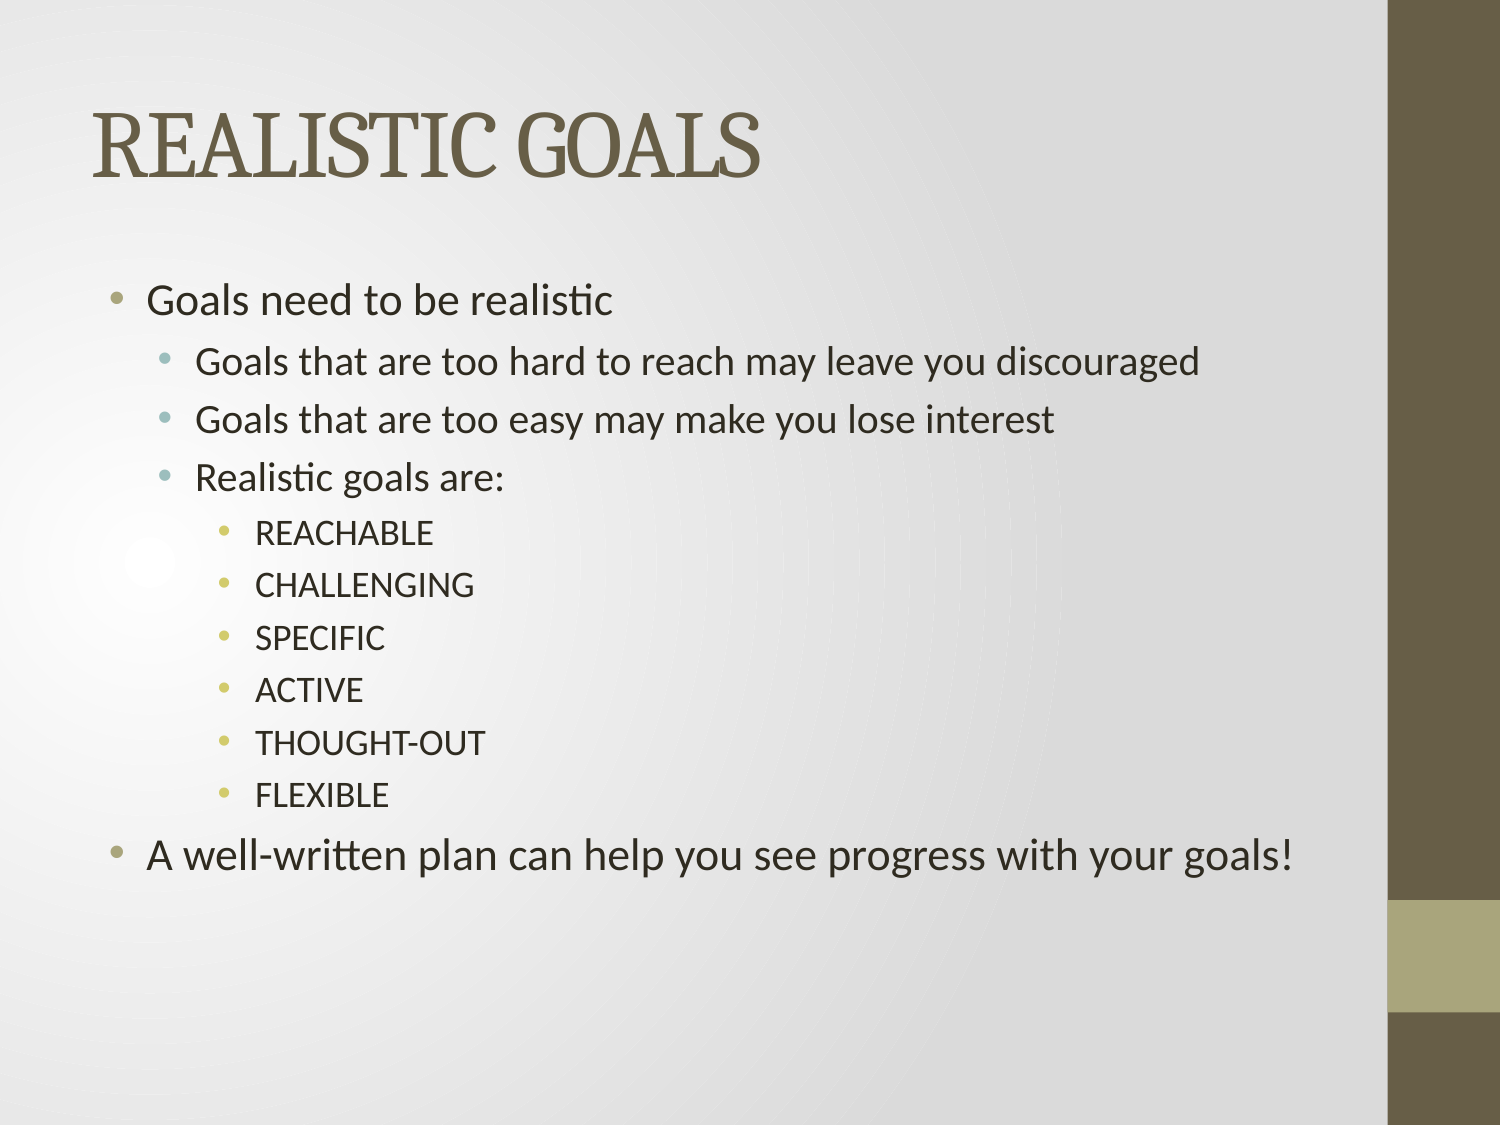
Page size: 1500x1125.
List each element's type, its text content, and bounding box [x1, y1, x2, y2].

list Goals need to be realistic Goals that are too hard to reach may leave you discouraged Goals that are too easy may make you lose interest Realistic goals are: REACHABLE CHALLENGING SPECIFIC ACTIVE THOUGHT-OUT FLEXIBLE A well-written plan can help you see progress with your goals! [75, 262, 1325, 1050]
title REALISTIC GOALS [75, 45, 1325, 233]
